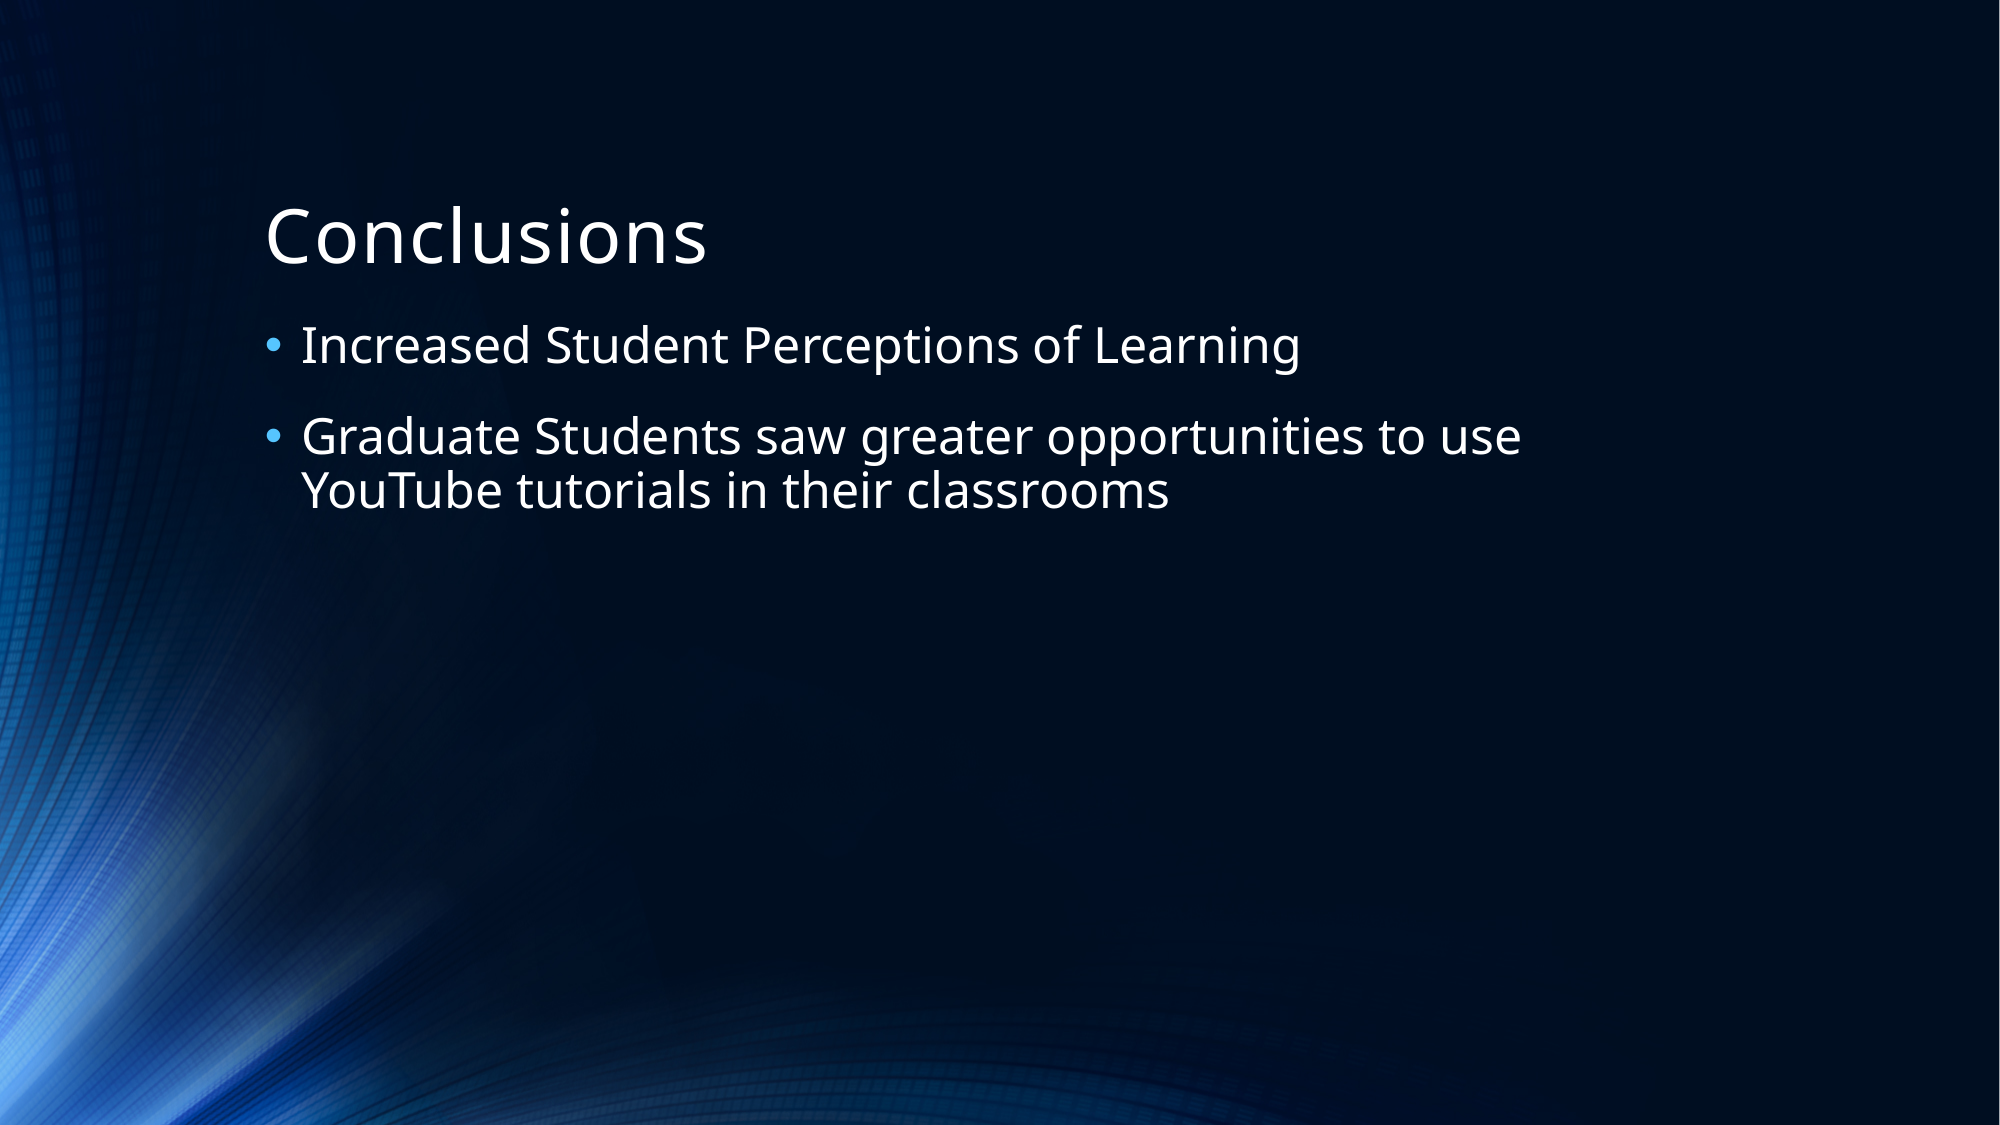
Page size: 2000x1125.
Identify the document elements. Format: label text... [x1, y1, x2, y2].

title Conclusions [249, 62, 1750, 288]
picture [0, 0, 2000, 1125]
list Increased Student Perceptions of Learning Graduate Students saw greater opportunities to use YouTube tutorials in their classrooms [249, 312, 1749, 988]
